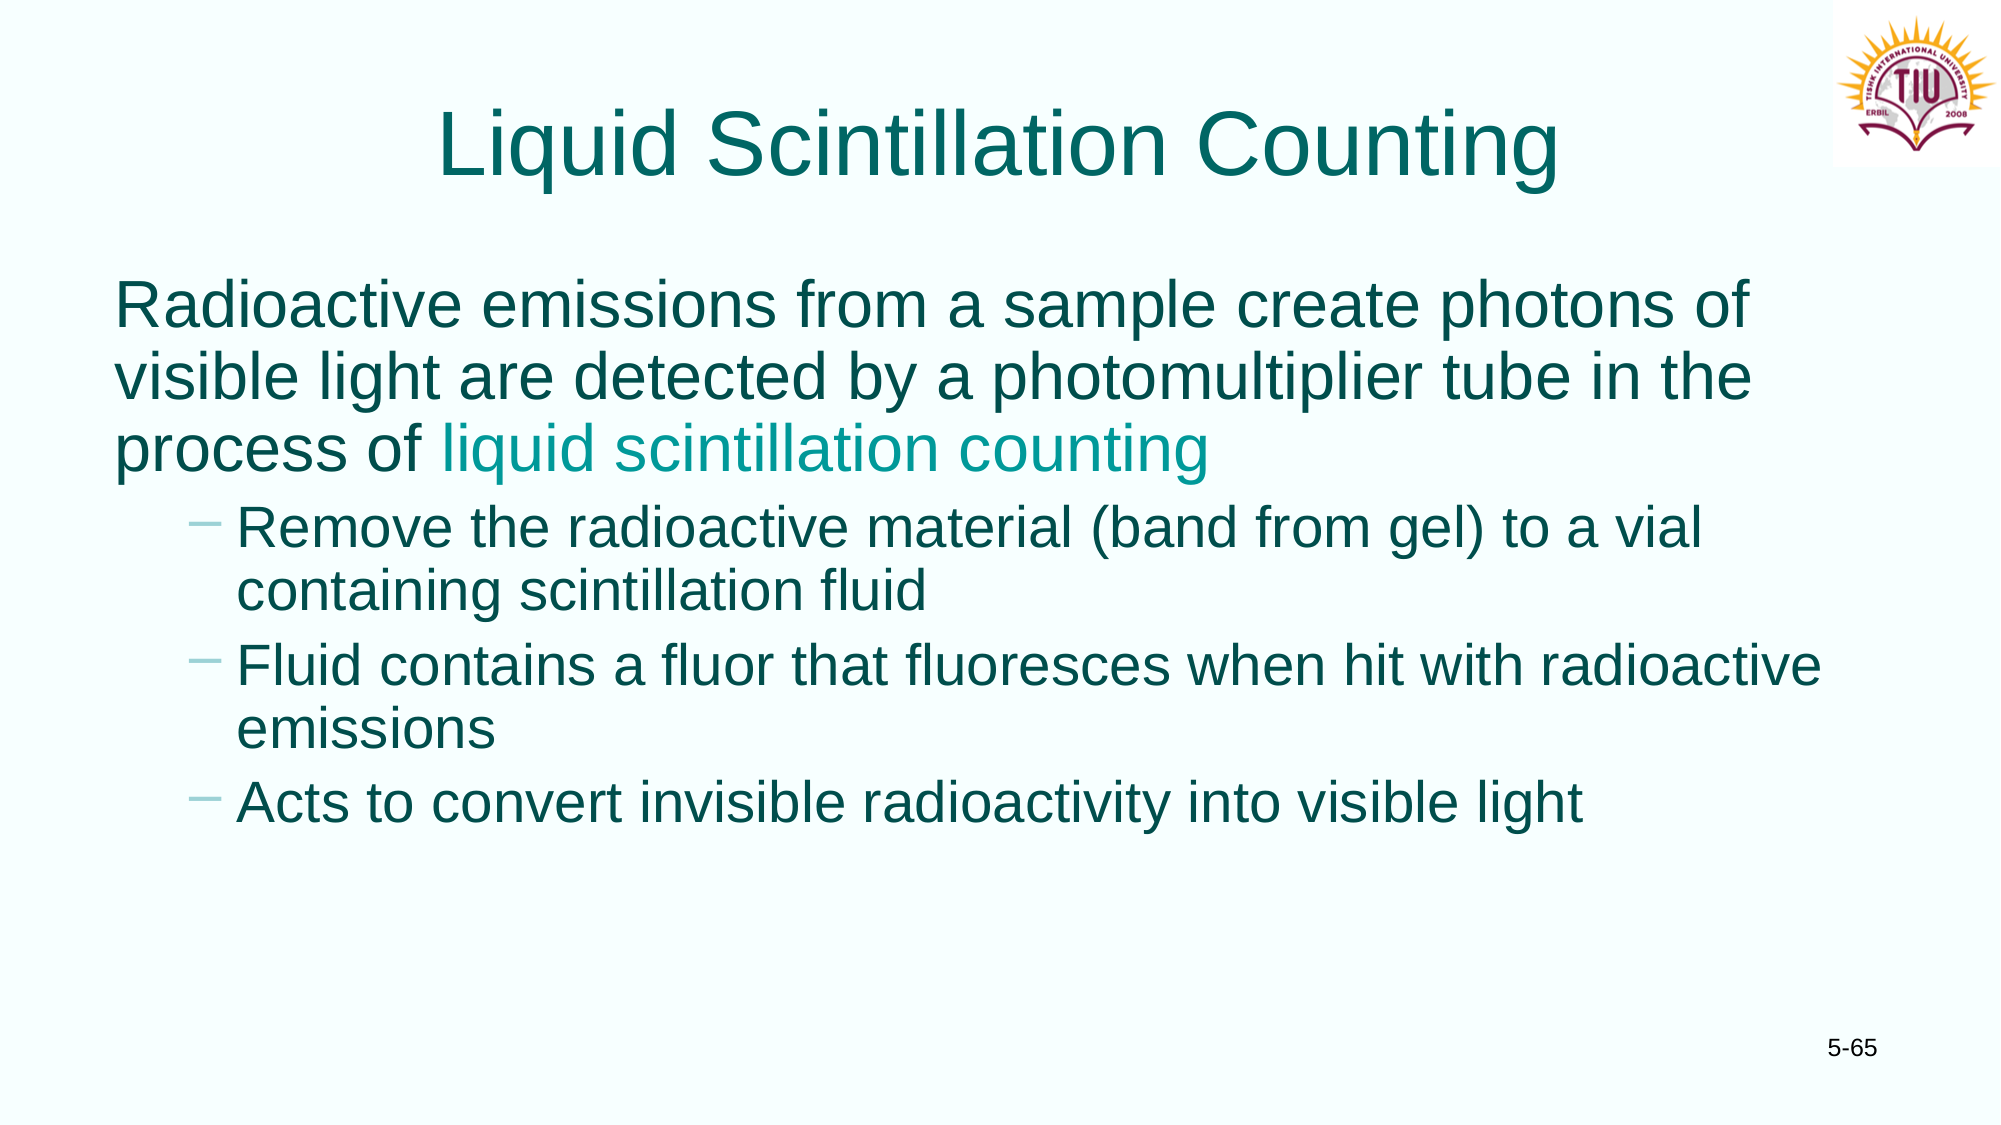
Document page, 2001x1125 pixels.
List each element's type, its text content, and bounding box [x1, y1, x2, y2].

list Radioactive emissions from a sample create photons of visible light are detected by a photomultiplier tube in the process of liquid scintillation counting Remove the radioactive material (band from gel) to a vial containing scintillation fluid Fluid contains a fluor that fluoresces when hit with radioactive emissions Acts to convert invisible radioactivity into visible light [99, 262, 1900, 1005]
slide_number 5-65 [1433, 1024, 1900, 1103]
title Liquid Scintillation Counting [99, 45, 1900, 233]
picture [1832, 0, 2000, 168]
